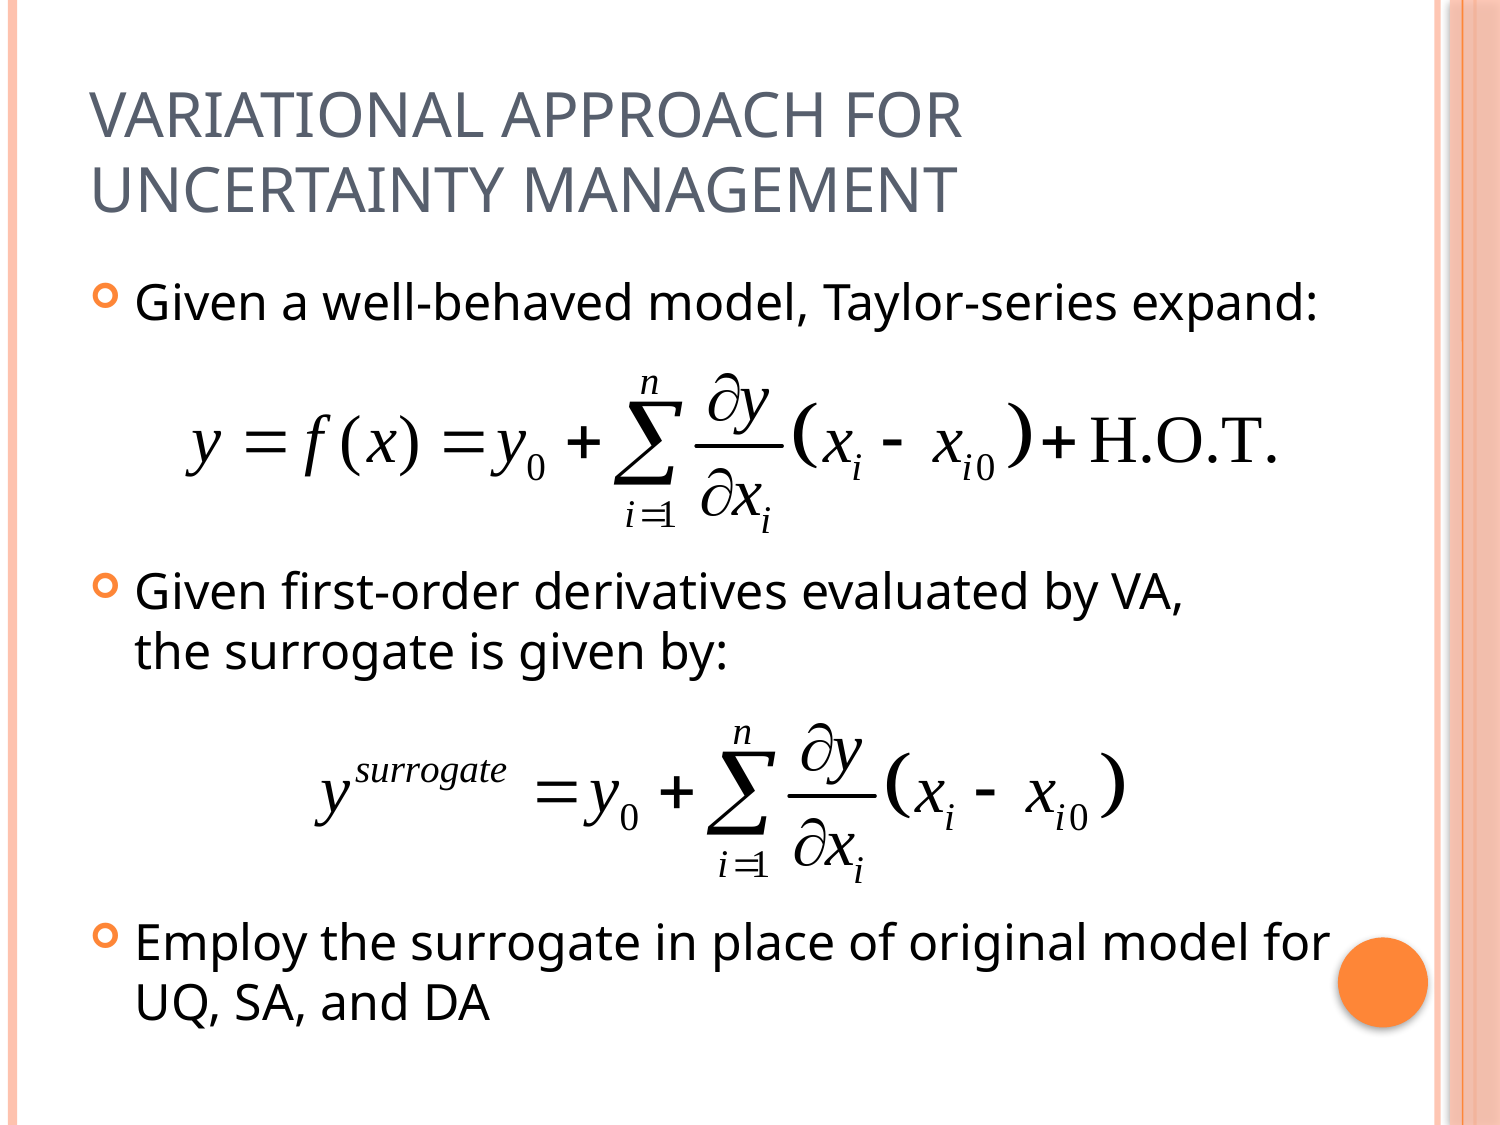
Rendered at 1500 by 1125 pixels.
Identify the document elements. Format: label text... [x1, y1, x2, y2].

list Given a well-behaved model, Taylor-series expand: Given first-order derivatives evaluated by VA, the surrogate is given by: Employ the surrogate in place of original model for UQ, SA, and DA [75, 262, 1413, 1062]
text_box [303, 699, 1135, 899]
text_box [174, 349, 1288, 549]
title Variational Approach for Uncertainty Management [75, 45, 1300, 233]
